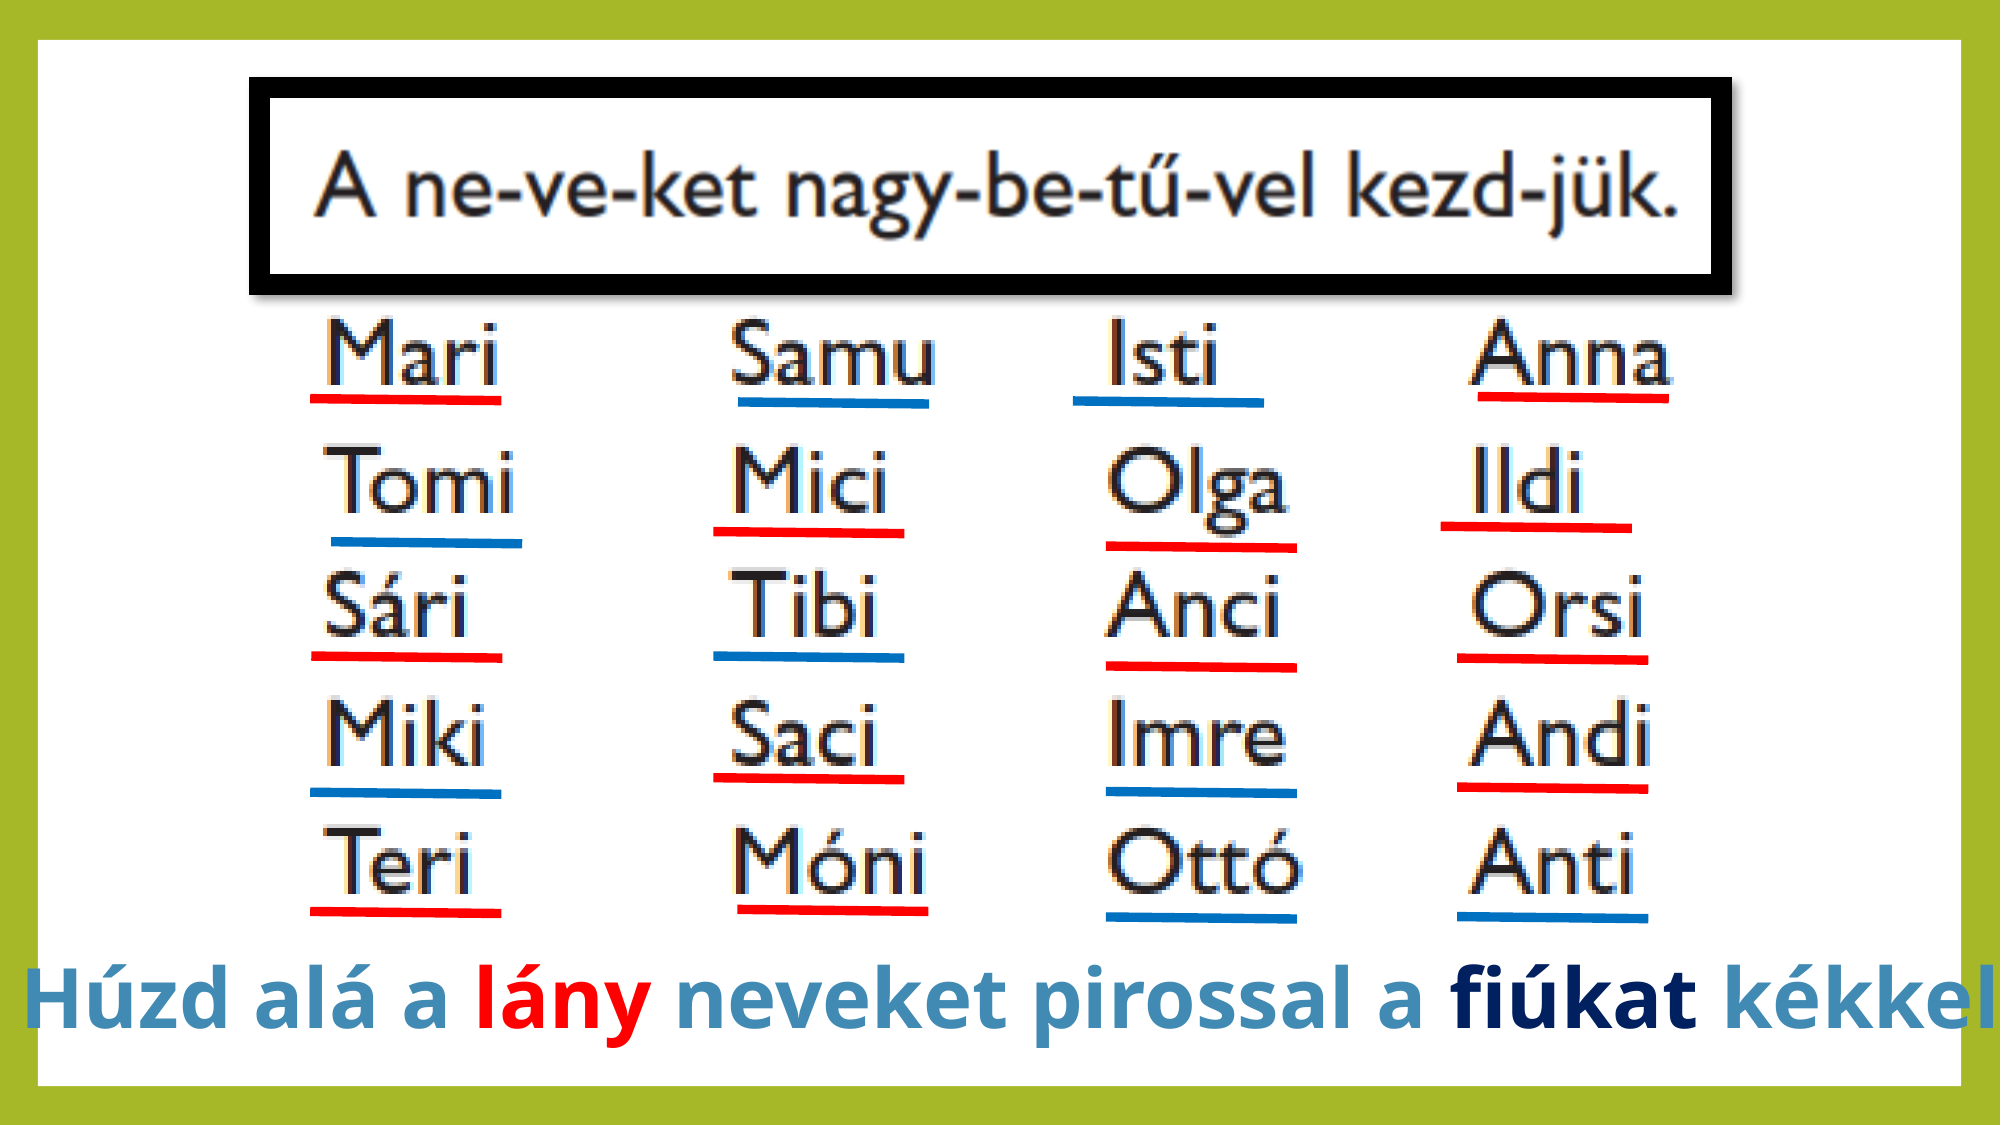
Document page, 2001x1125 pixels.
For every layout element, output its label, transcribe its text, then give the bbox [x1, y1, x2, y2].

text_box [1072, 400, 1265, 404]
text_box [1105, 545, 1298, 549]
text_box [712, 655, 905, 659]
text_box Húzd alá a lány neveket pirossal a fiúkat kékkel! [5, 937, 2000, 1053]
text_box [1105, 916, 1298, 920]
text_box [1456, 657, 1649, 661]
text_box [310, 655, 503, 659]
picture [269, 97, 1741, 973]
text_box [330, 541, 523, 545]
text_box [737, 401, 930, 405]
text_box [1456, 786, 1649, 790]
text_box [712, 777, 905, 781]
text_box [309, 791, 502, 795]
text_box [1105, 665, 1298, 669]
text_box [1440, 525, 1633, 529]
